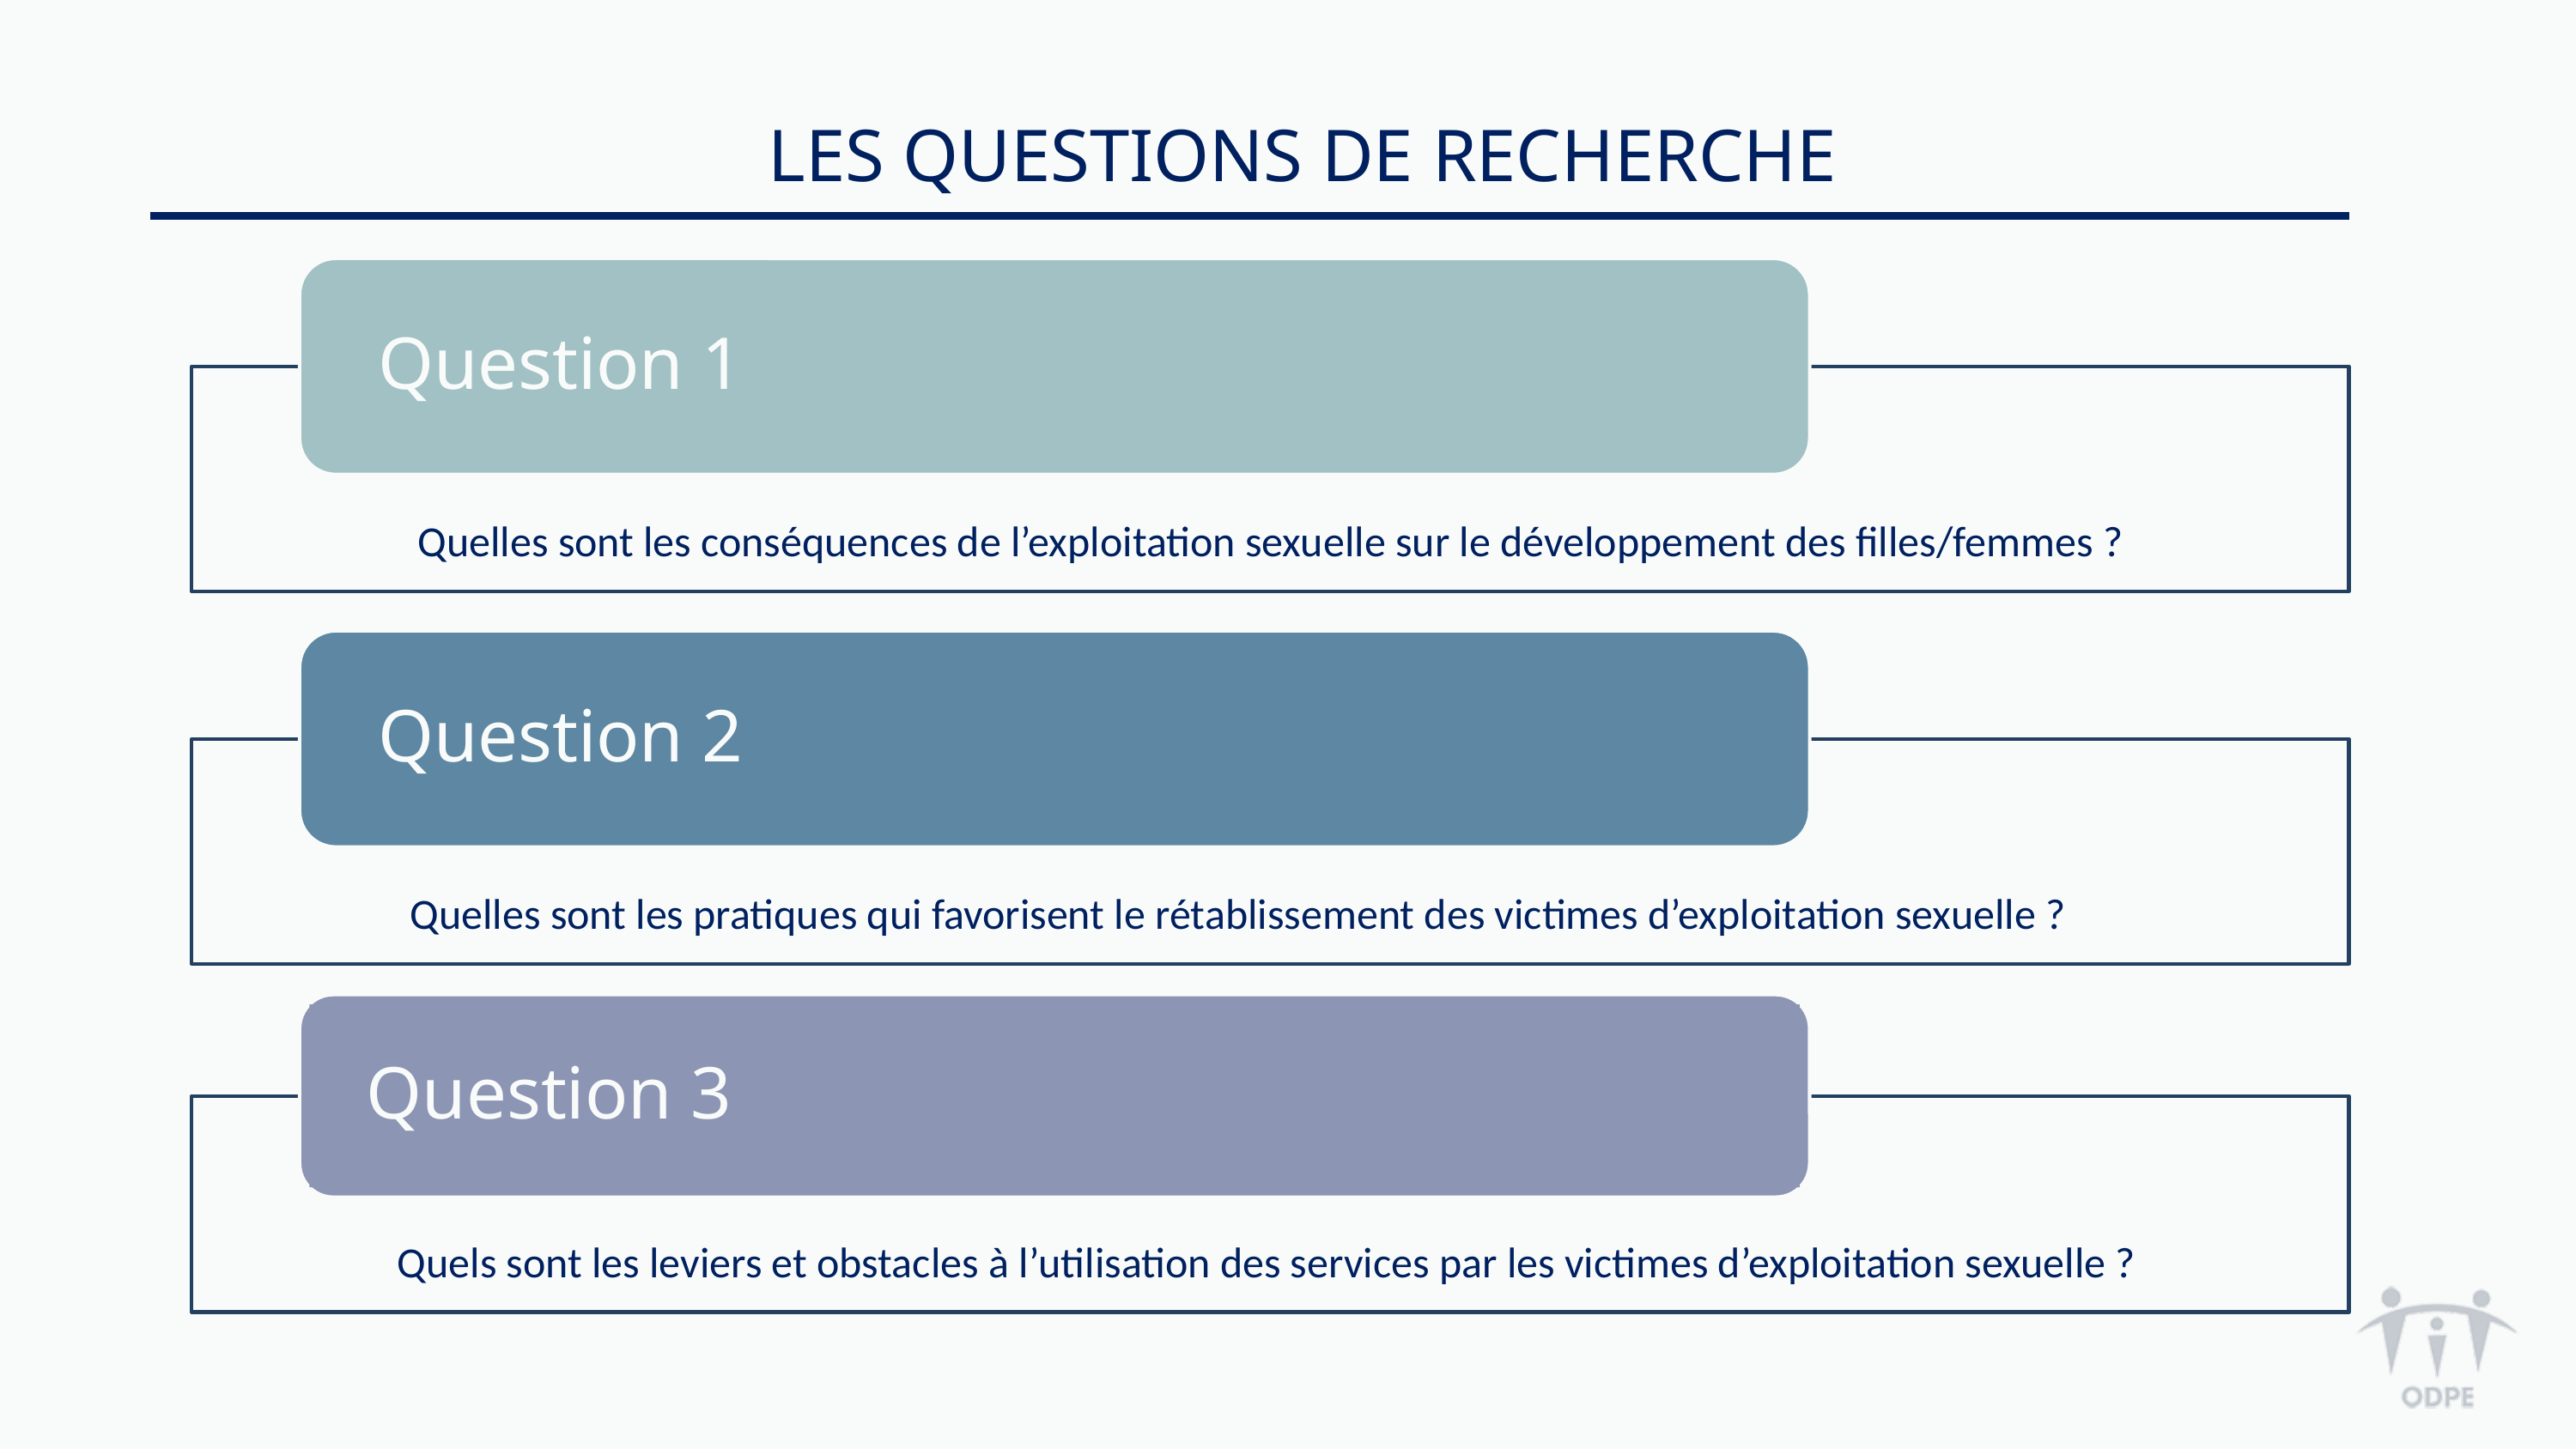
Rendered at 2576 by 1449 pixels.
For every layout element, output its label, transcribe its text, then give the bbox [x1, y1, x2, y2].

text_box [299, 994, 1810, 1197]
picture [2304, 1264, 2576, 1414]
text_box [191, 258, 2349, 965]
title LES QUESTIONS DE RECHERCHE [191, 64, 2414, 242]
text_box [191, 1095, 2349, 1313]
